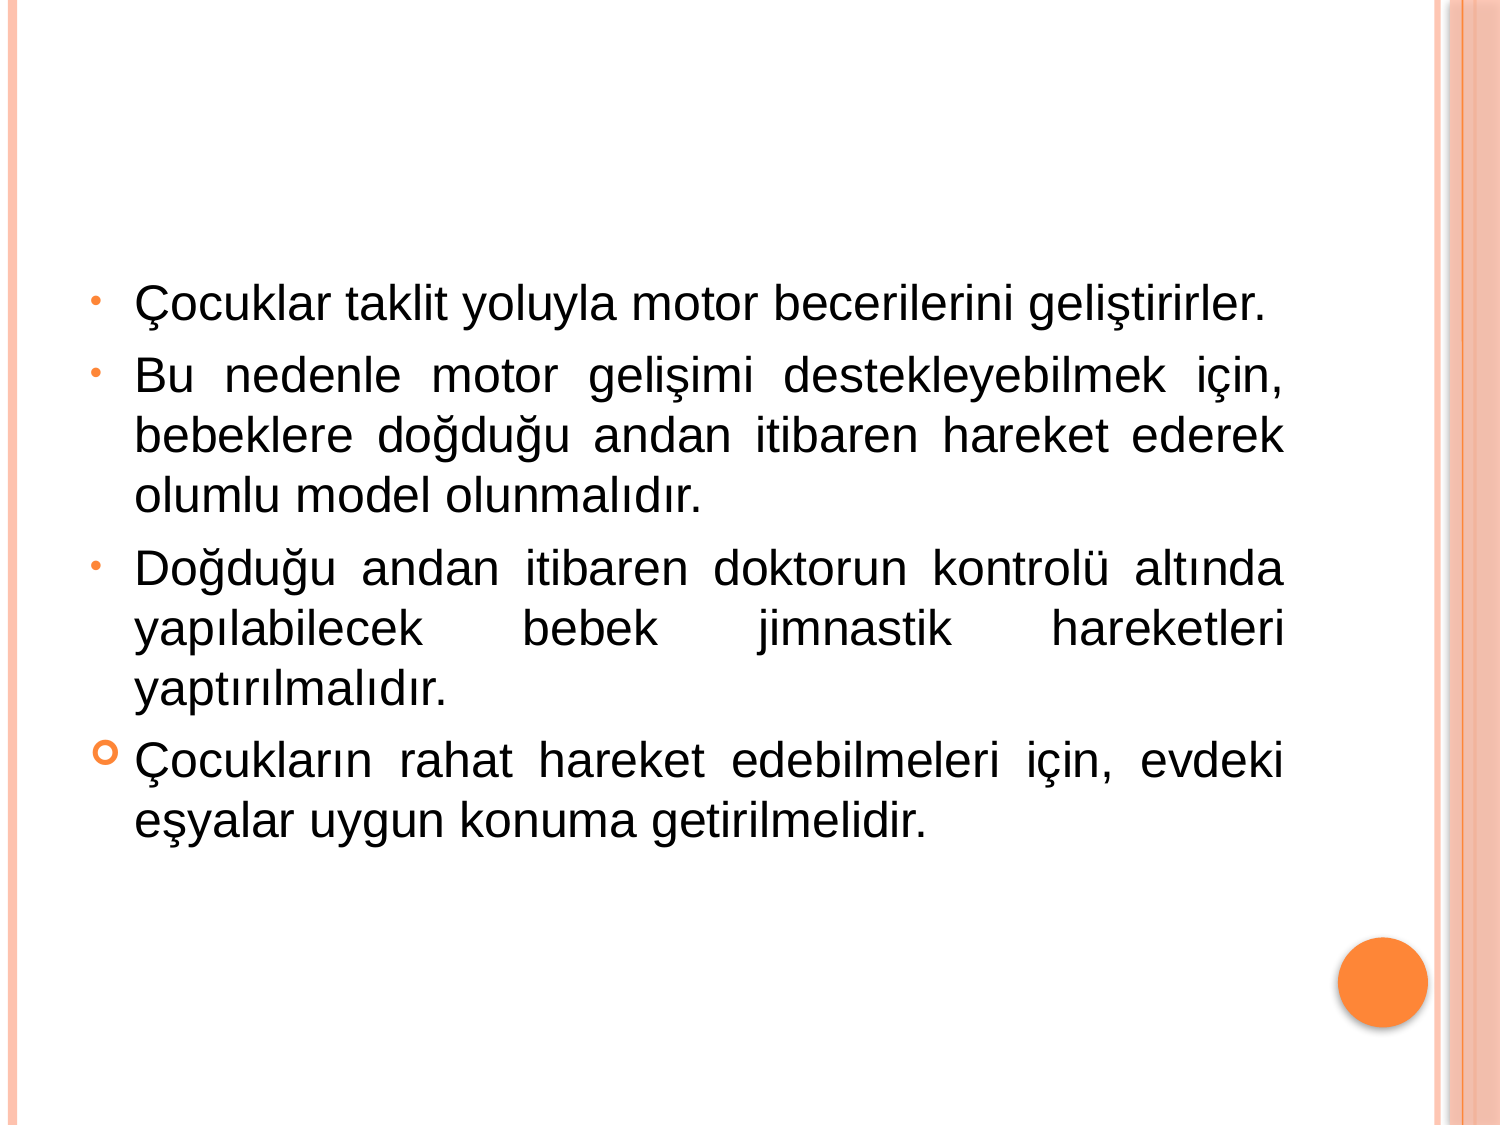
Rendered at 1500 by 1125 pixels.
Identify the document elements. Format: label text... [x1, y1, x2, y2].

list Çocuklar taklit yoluyla motor becerilerini geliştirirler. Bu nedenle motor gelişimi destekleyebilmek için, bebeklere doğduğu andan itibaren hareket ederek olumlu model olunmalıdır. Doğduğu andan itibaren doktorun kontrolü altında yapılabilecek bebek jimnastik hareketleri yaptırılmalıdır. Çocukların rahat hareket edebilmeleri için, evdeki eşyalar uygun konuma getirilmelidir. [75, 262, 1300, 1062]
